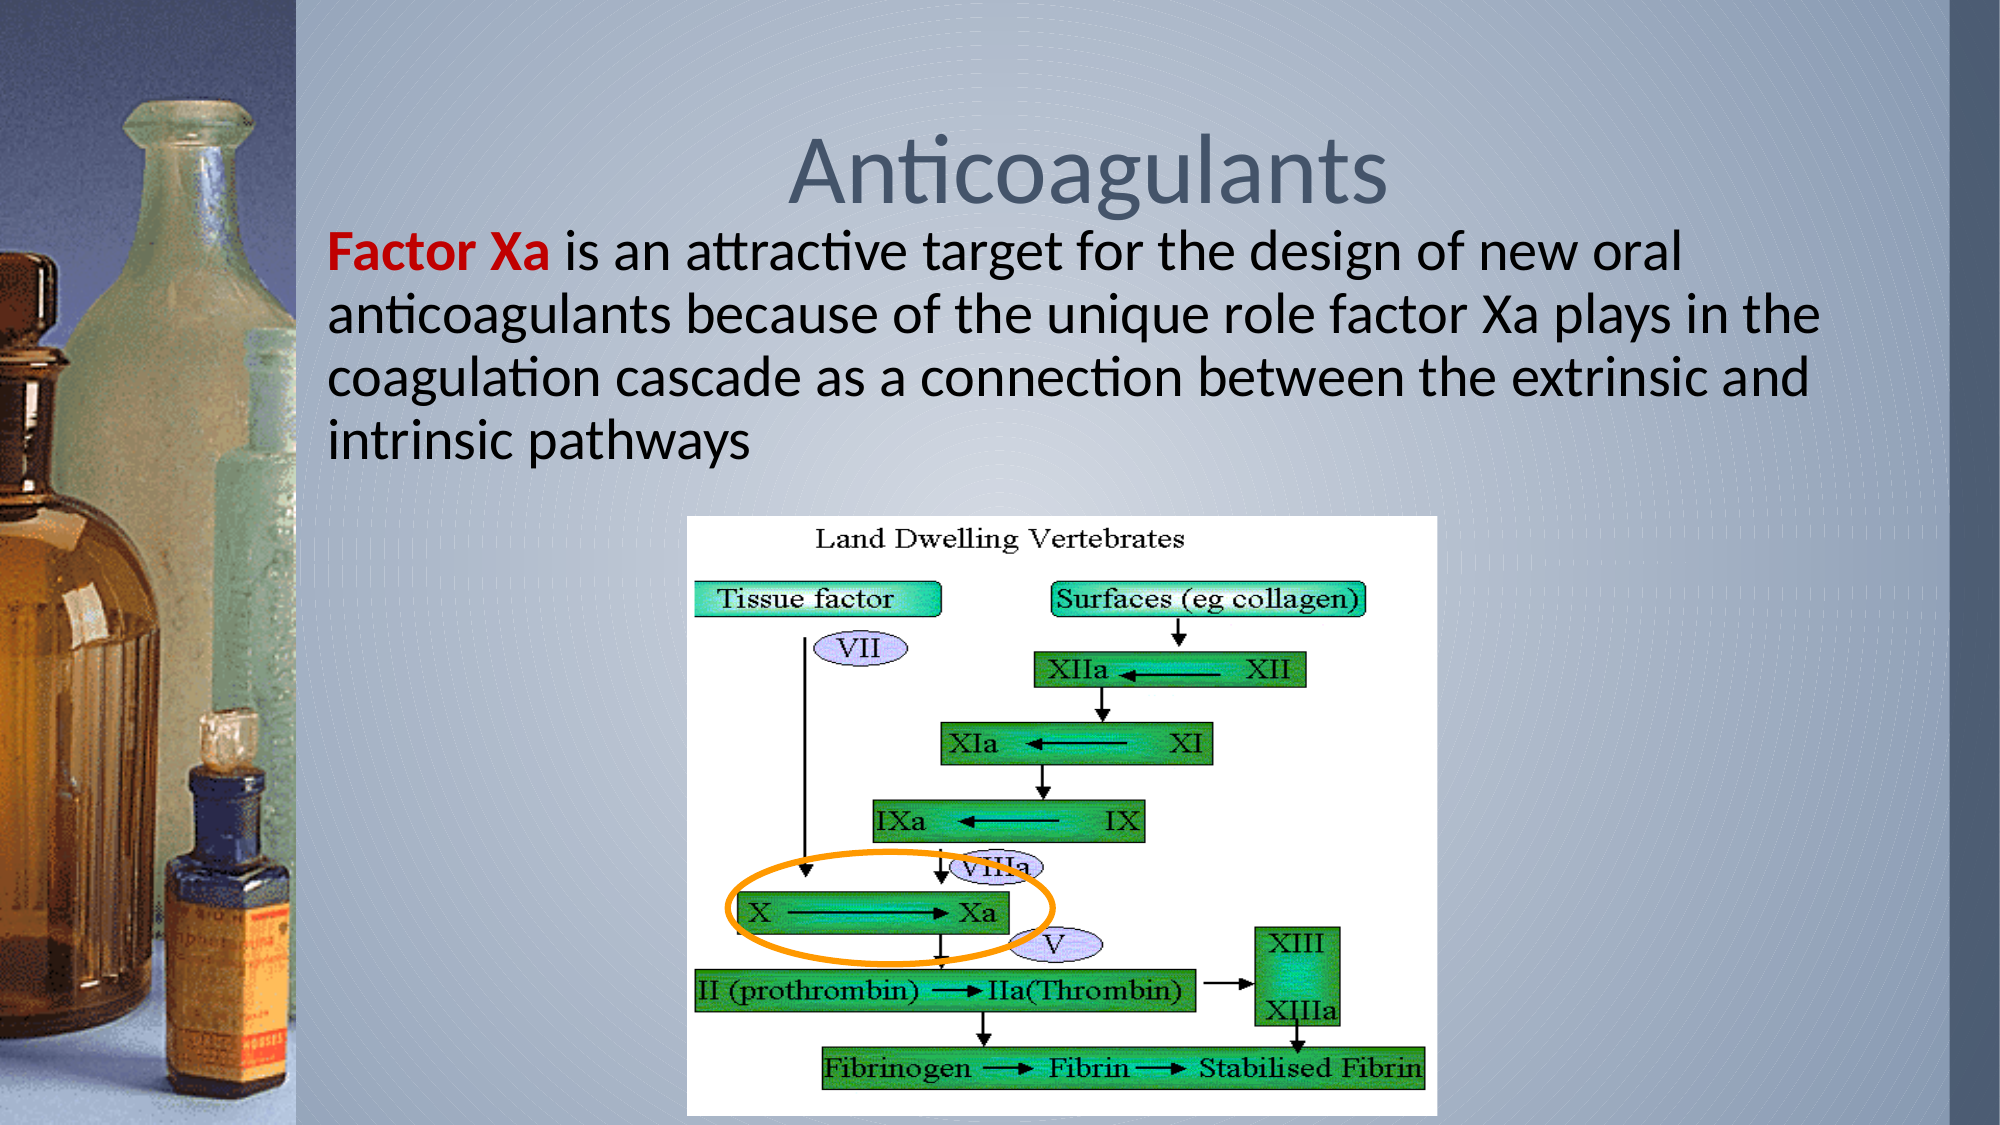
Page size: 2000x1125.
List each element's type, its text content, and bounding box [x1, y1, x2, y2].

picture [687, 515, 1438, 1116]
title Anticoagulants [312, 29, 1867, 233]
list Factor Xa is an attractive target for the design of new oral anticoagulants because of the unique role factor Xa plays in the coagulation cascade as a connection between the extrinsic and intrinsic pathways [312, 233, 1867, 1013]
picture [0, 0, 296, 1125]
